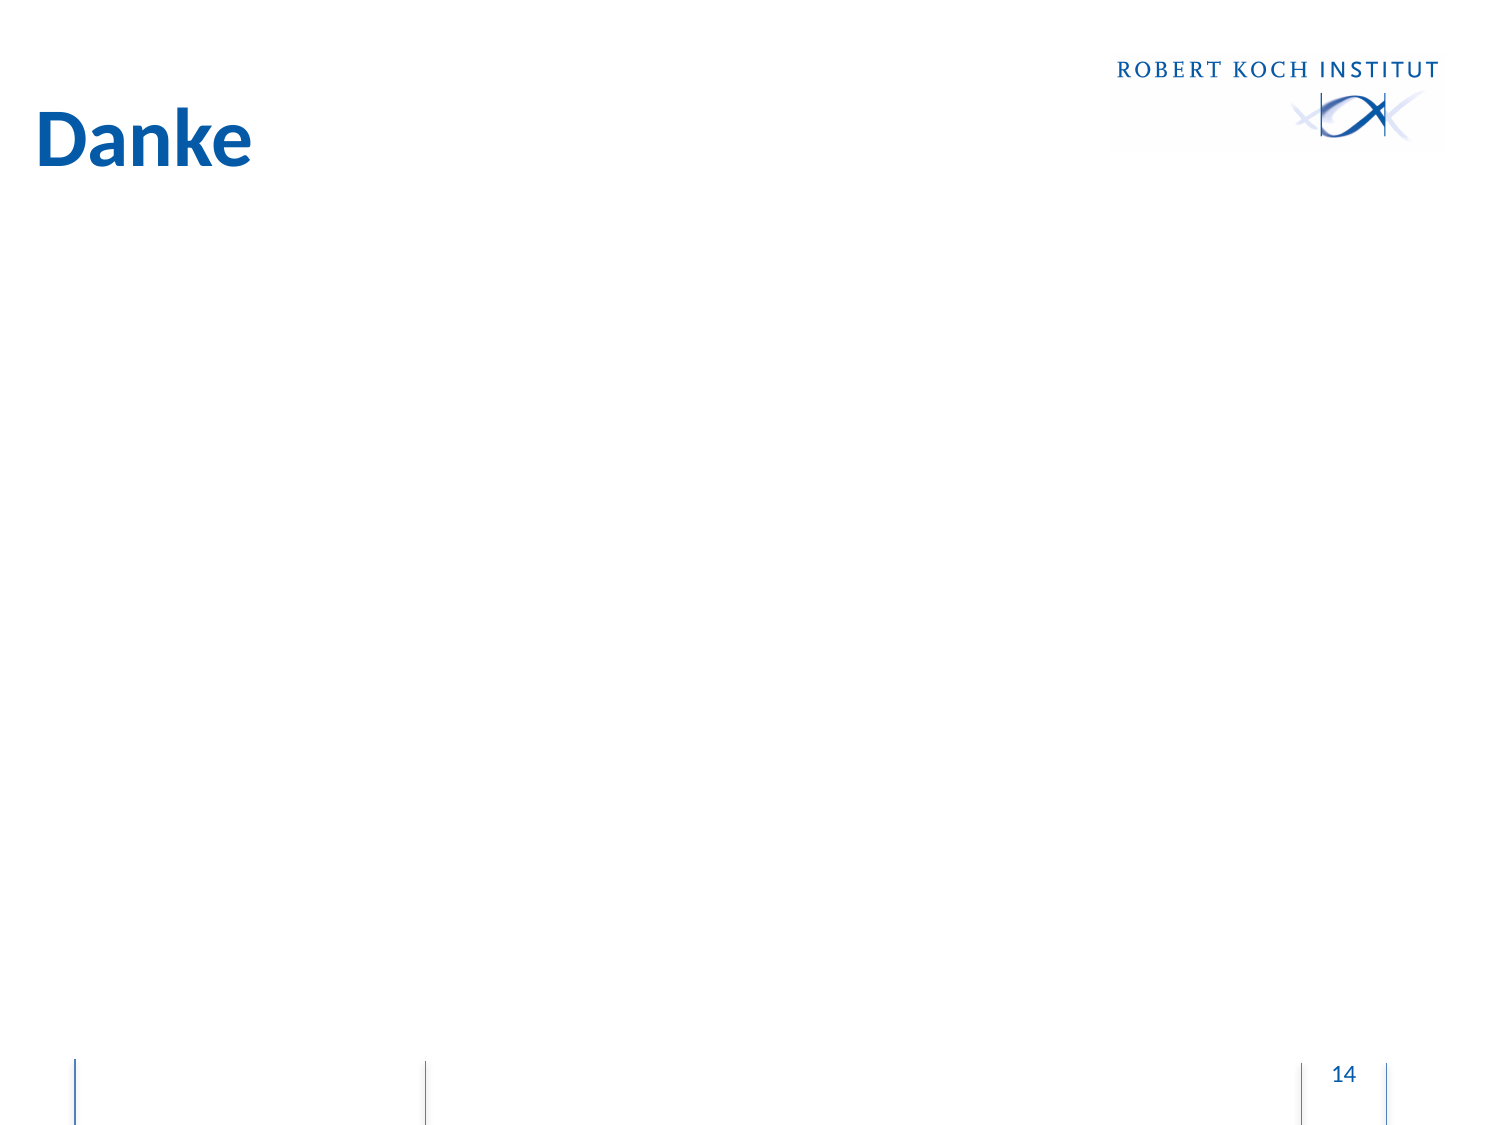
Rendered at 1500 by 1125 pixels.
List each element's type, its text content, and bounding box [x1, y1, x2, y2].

slide_number 14 [1302, 1042, 1385, 1103]
picture [1109, 53, 1447, 152]
title Danke [35, 82, 1446, 227]
